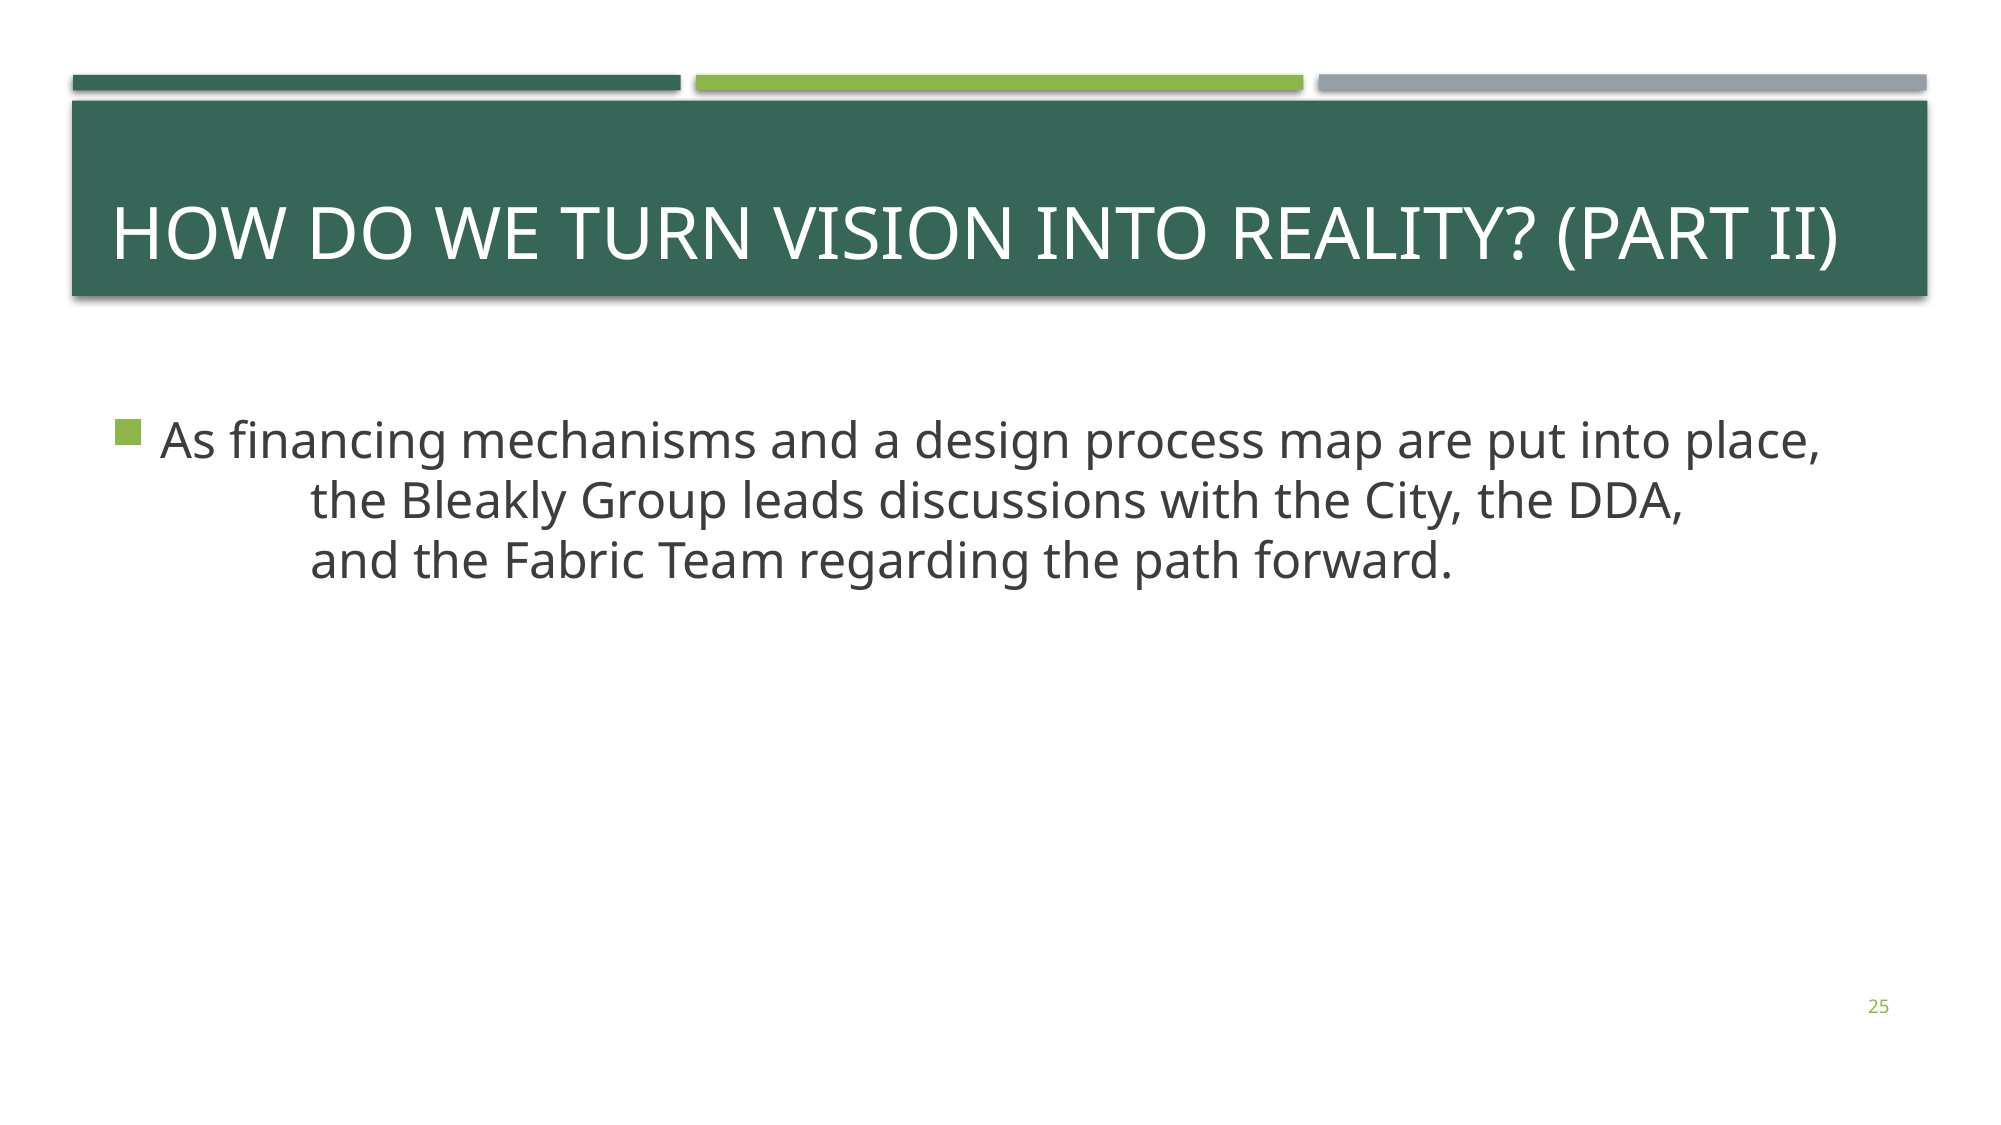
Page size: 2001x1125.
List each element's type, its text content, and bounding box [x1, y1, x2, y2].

slide_number 25 [1732, 977, 1905, 1037]
list As financing mechanisms and a design process map are put into place, the Bleakly Group leads discussions with the City, the DDA, and the Fabric Team regarding the path forward. [95, 316, 1905, 682]
title How do we turn Vision into Reality? (Part II) [95, 115, 1905, 282]
